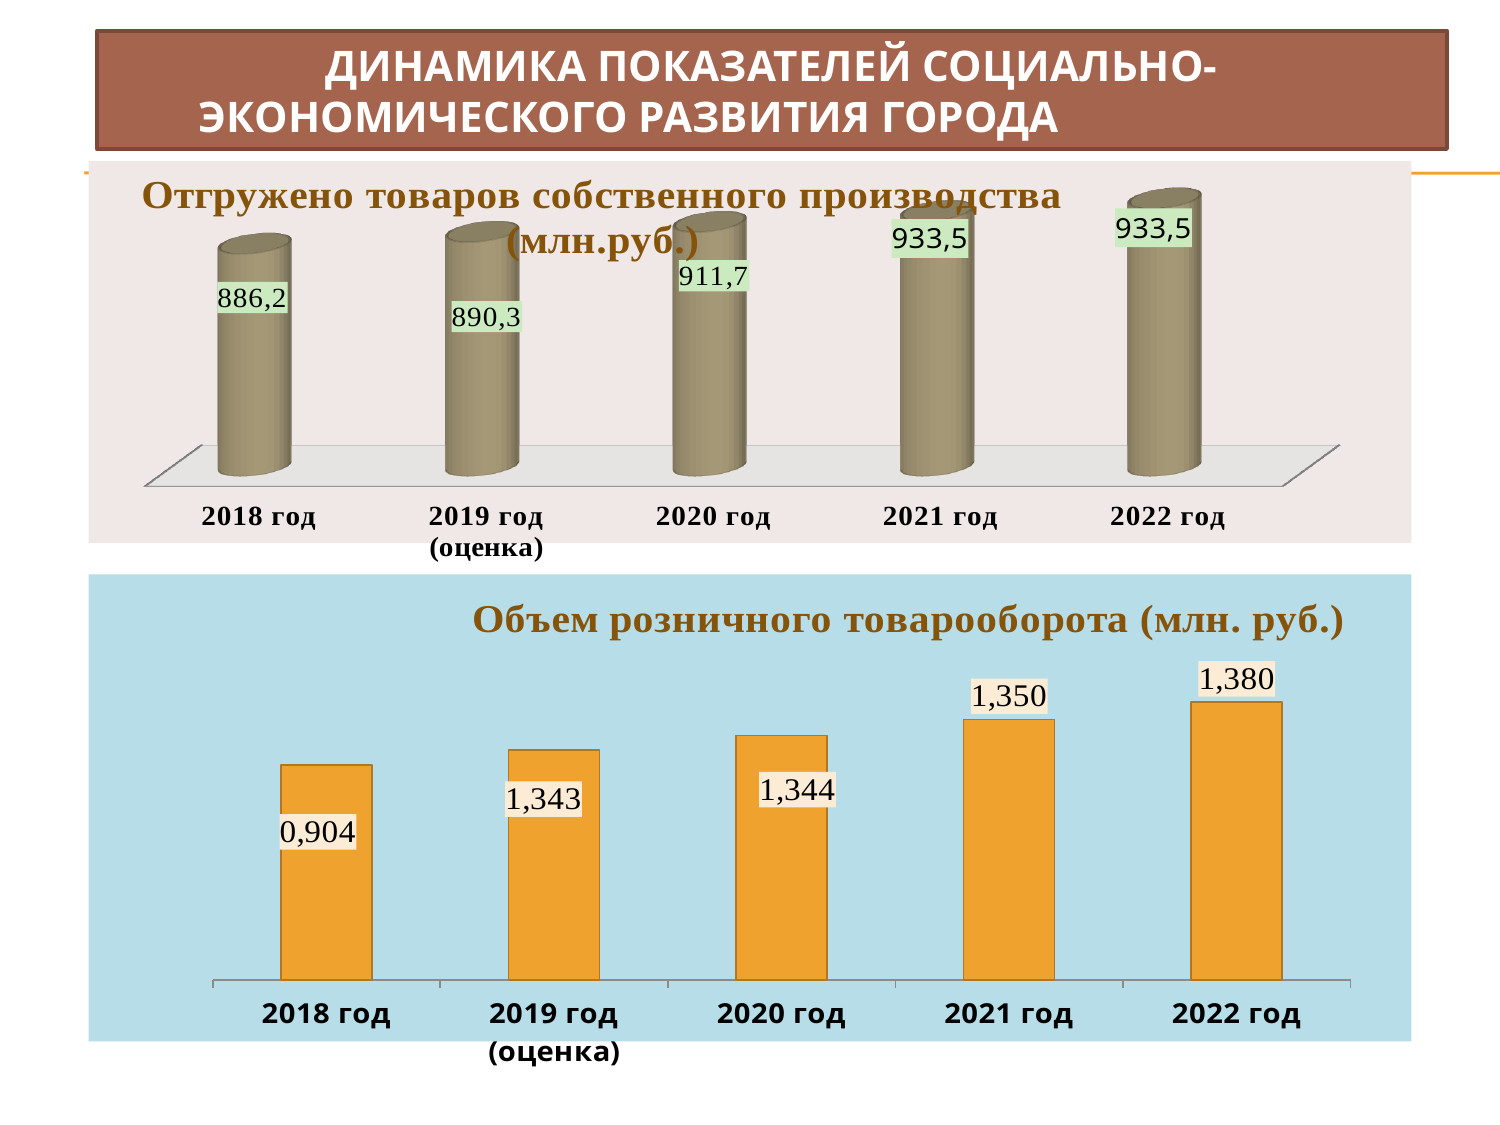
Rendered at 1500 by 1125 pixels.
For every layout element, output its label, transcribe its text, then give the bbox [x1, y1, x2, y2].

title Динамика показателей социально-экономического развития города [95, 29, 1449, 151]
chart [88, 160, 1412, 563]
chart [88, 573, 1412, 1071]
